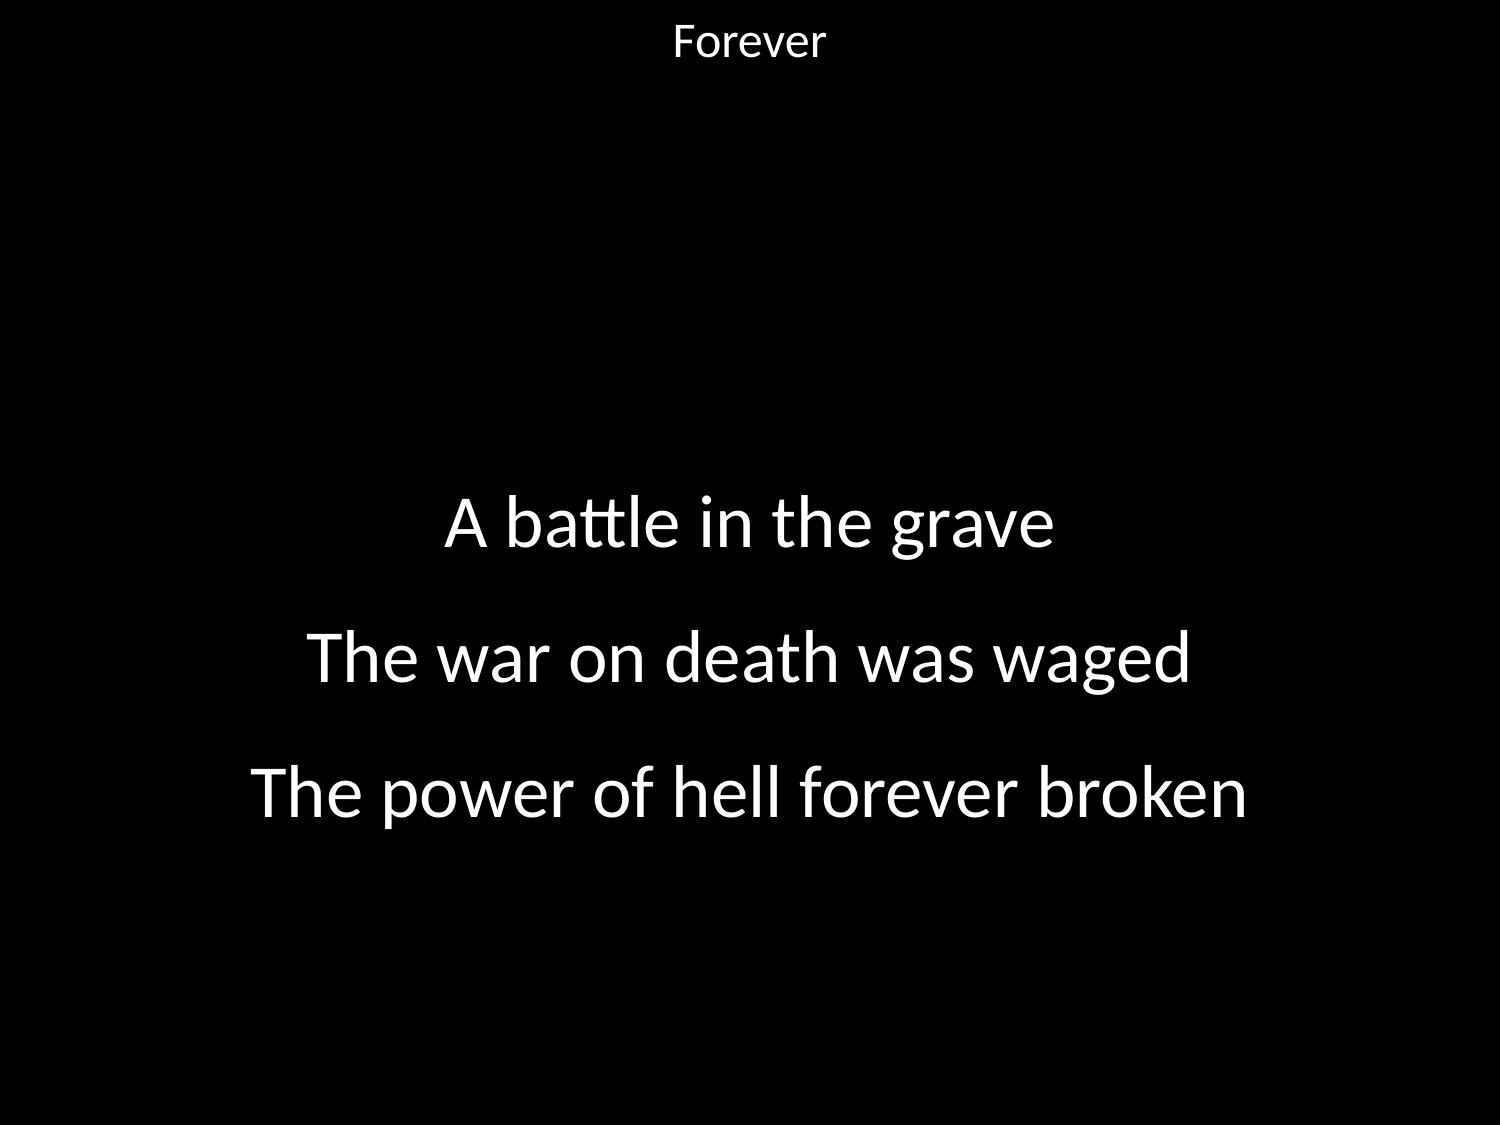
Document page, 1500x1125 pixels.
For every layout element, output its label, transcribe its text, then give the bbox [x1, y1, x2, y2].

list A battle in the grave The war on death was waged The power of hell forever broken [0, 149, 1500, 1110]
list Forever [0, 0, 1500, 75]
